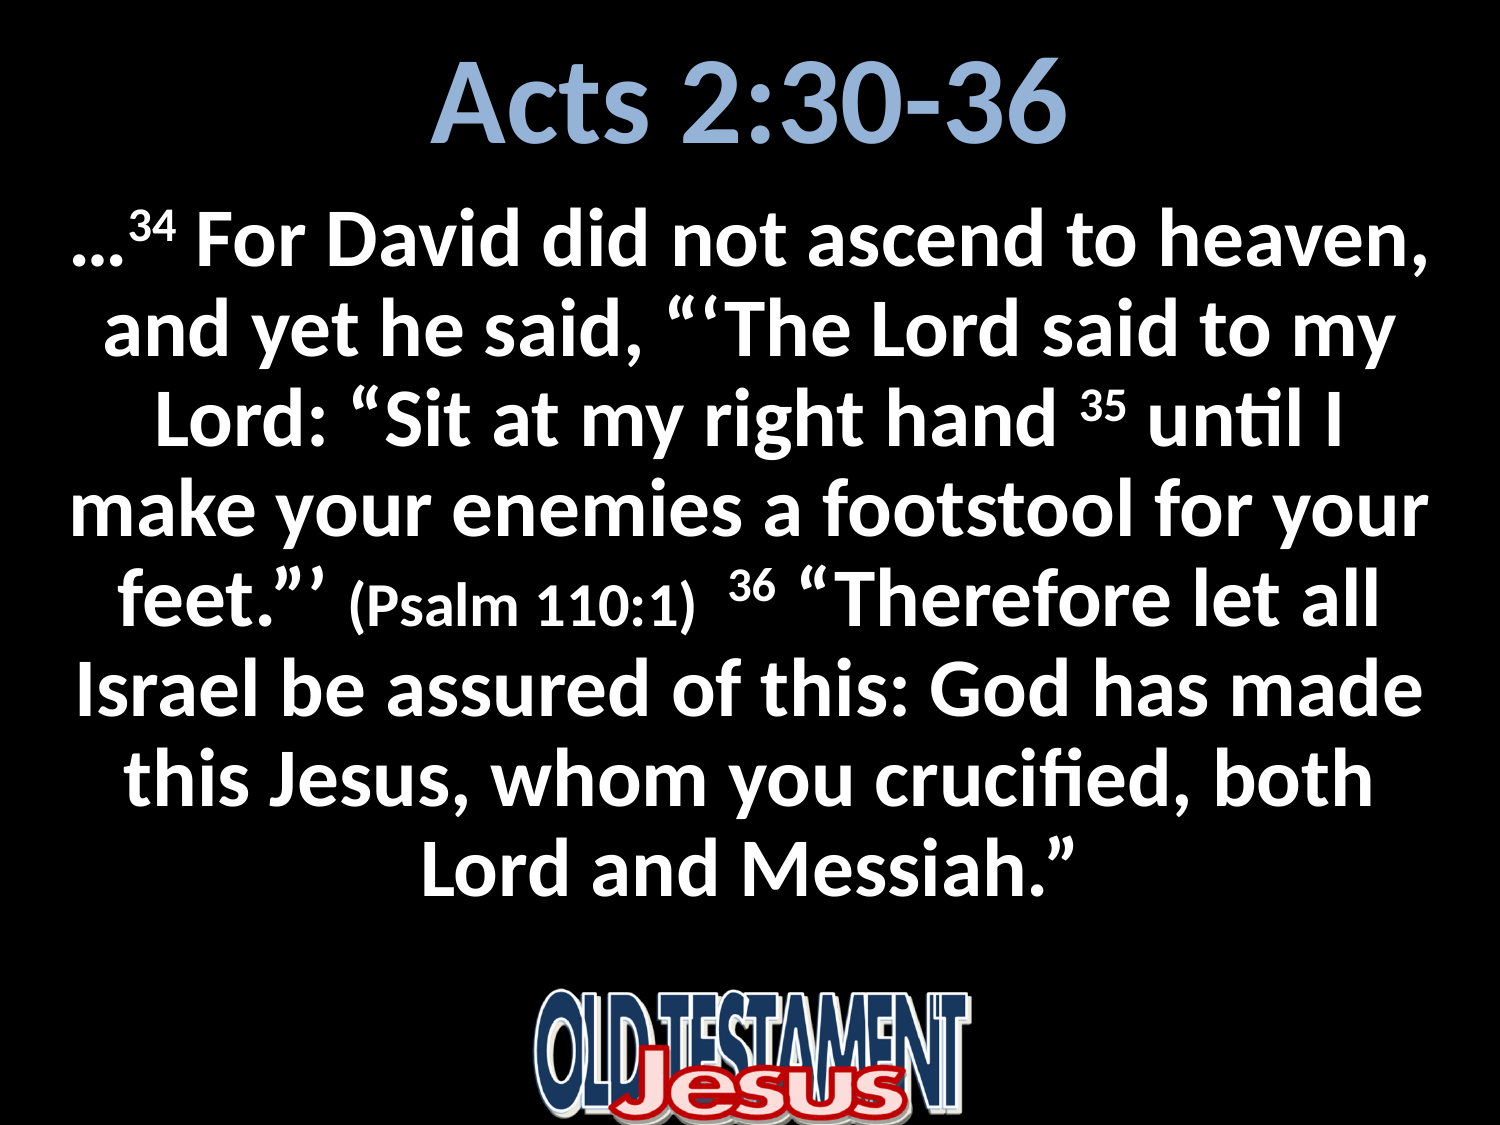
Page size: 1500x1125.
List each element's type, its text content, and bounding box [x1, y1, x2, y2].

list …34 For David did not ascend to heaven, and yet he said, “‘The Lord said to my Lord: “Sit at my right hand 35 until I make your enemies a footstool for your feet.”’ (Psalm 110:1) 36 “Therefore let all Israel be assured of this: God has made this Jesus, whom you crucified, both Lord and Messiah.” [46, 187, 1454, 969]
title Acts 2:30-36 [75, 0, 1425, 187]
picture [532, 988, 968, 1125]
